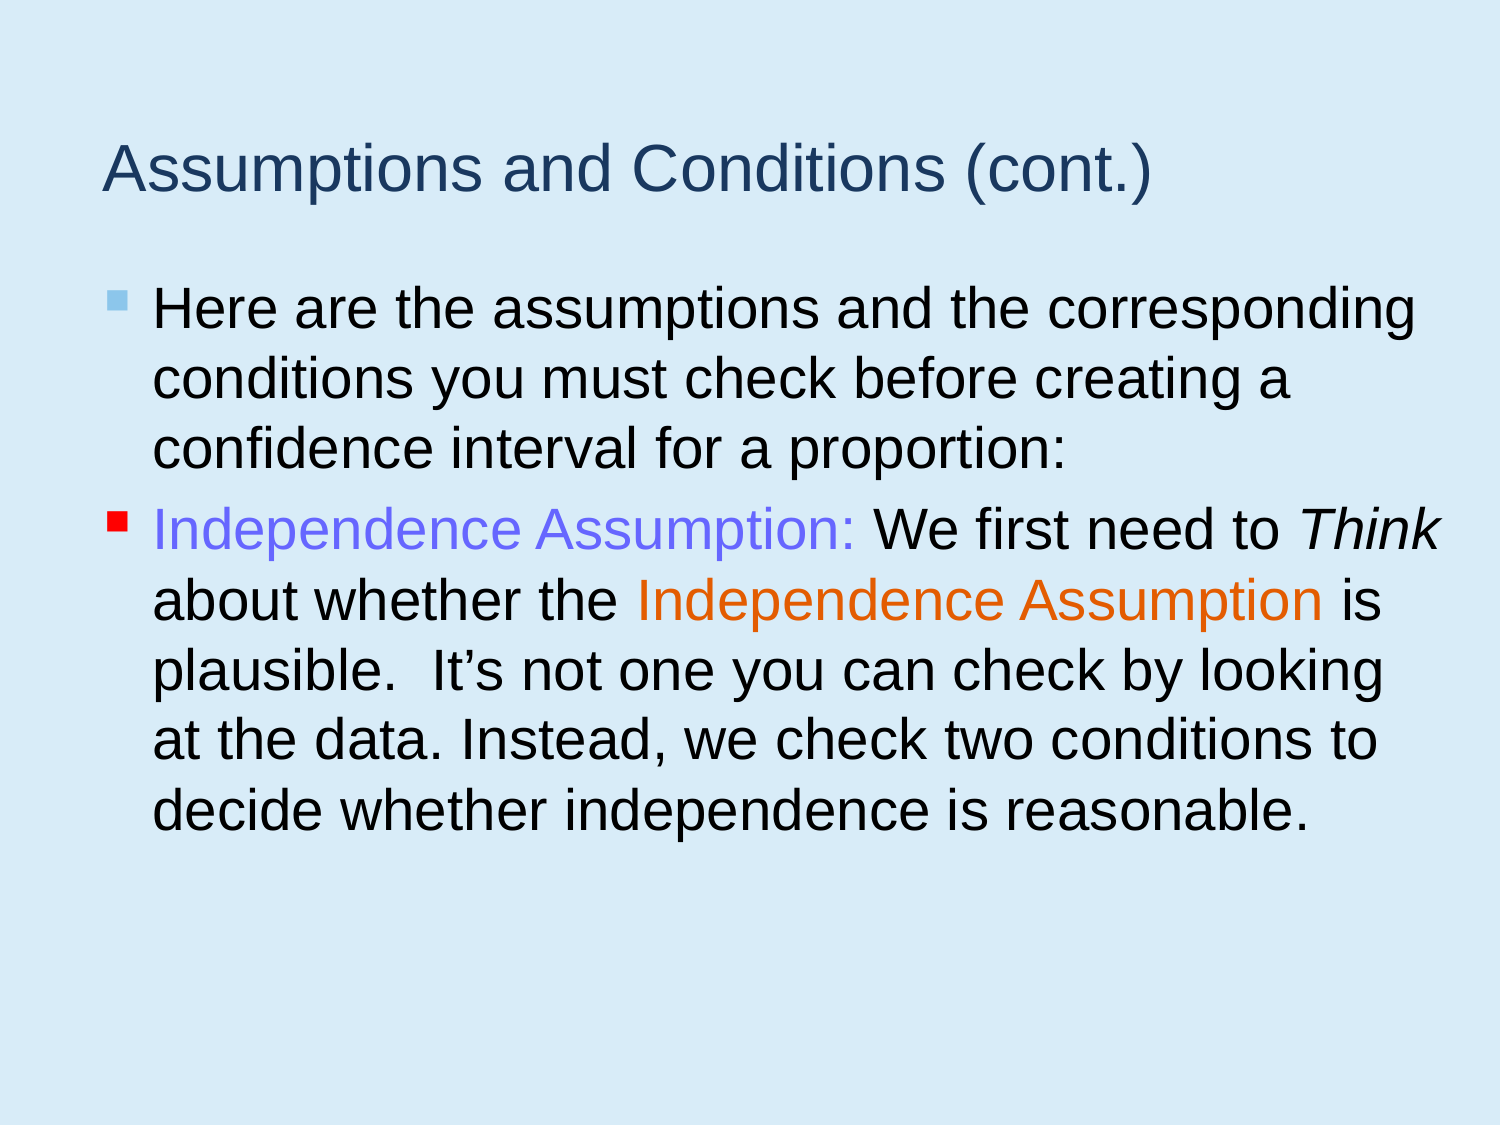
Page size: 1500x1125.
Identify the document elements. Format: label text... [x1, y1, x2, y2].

title Assumptions and Conditions (cont.) [87, 49, 1450, 213]
list Here are the assumptions and the corresponding conditions you must check before creating a confidence interval for a proportion: Independence Assumption: We first need to Think about whether the Independence Assumption is plausible. It’s not one you can check by looking at the data. Instead, we check two conditions to decide whether independence is reasonable. [89, 262, 1450, 1013]
